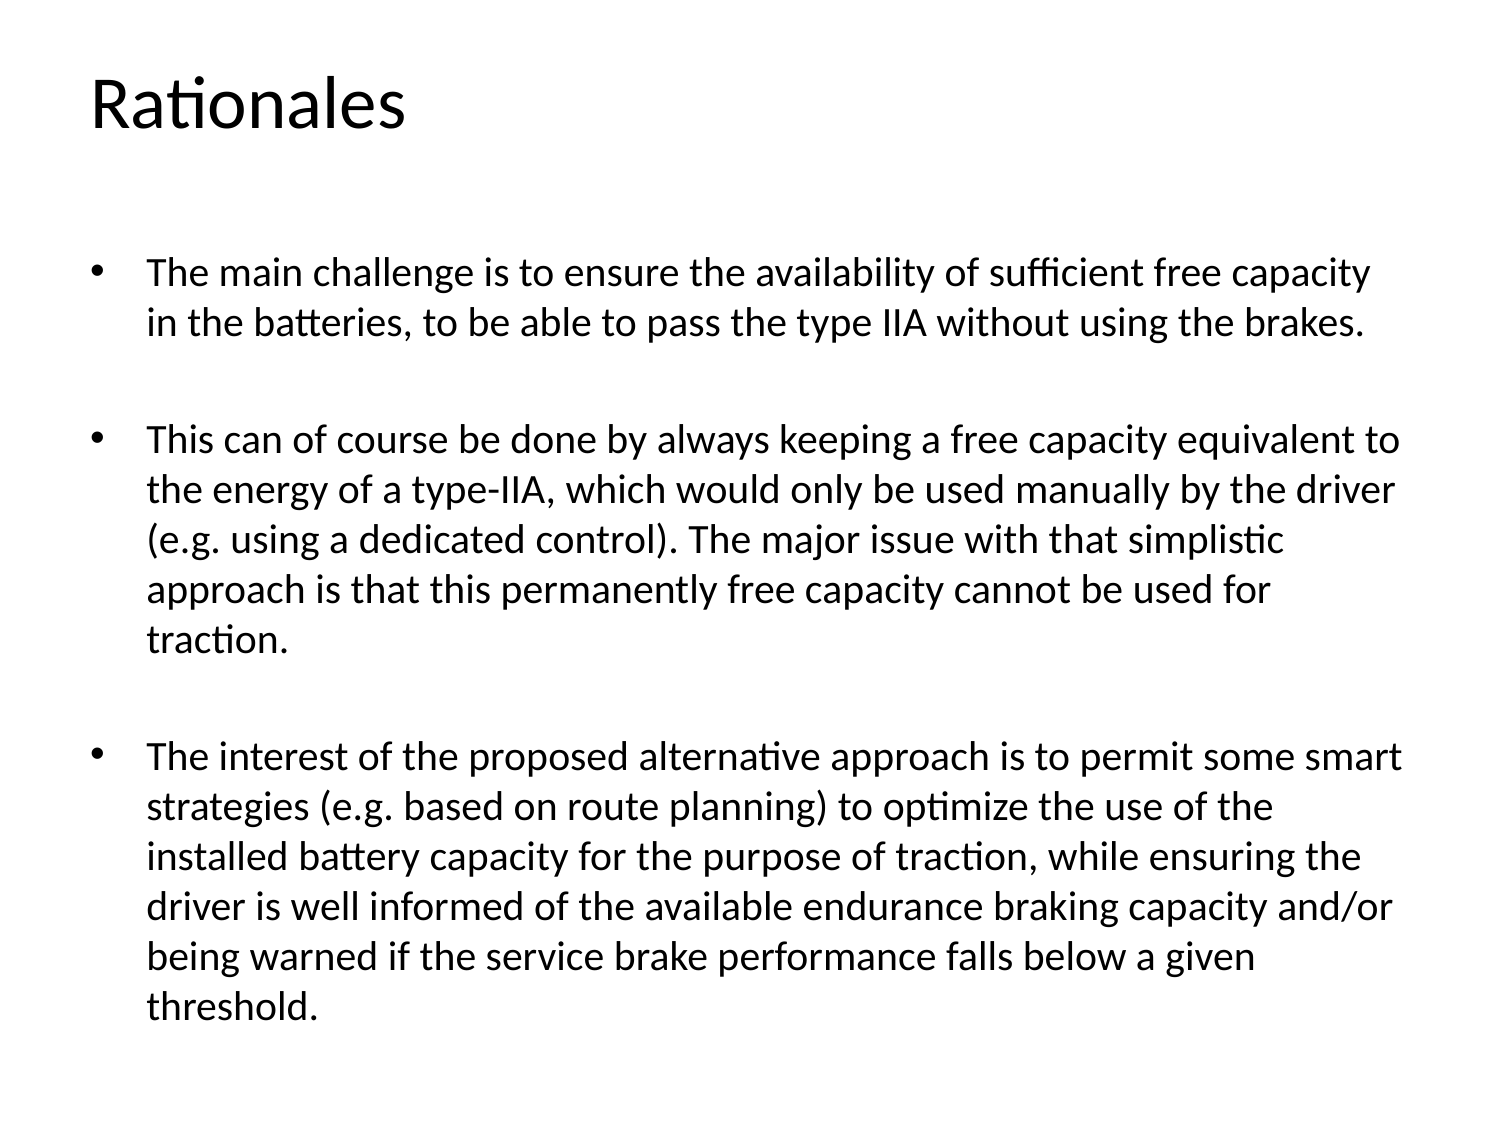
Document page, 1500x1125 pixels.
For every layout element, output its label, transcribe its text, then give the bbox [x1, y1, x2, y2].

list The main challenge is to ensure the availability of sufficient free capacity in the batteries, to be able to pass the type IIA without using the brakes. This can of course be done by always keeping a free capacity equivalent to the energy of a type-IIA, which would only be used manually by the driver (e.g. using a dedicated control). The major issue with that simplistic approach is that this permanently free capacity cannot be used for traction. The interest of the proposed alternative approach is to permit some smart strategies (e.g. based on route planning) to optimize the use of the installed battery capacity for the purpose of traction, while ensuring the driver is well informed of the available endurance braking capacity and/or being warned if the service brake performance falls below a given threshold. [75, 237, 1425, 1088]
title Rationales [75, 4, 1425, 192]
